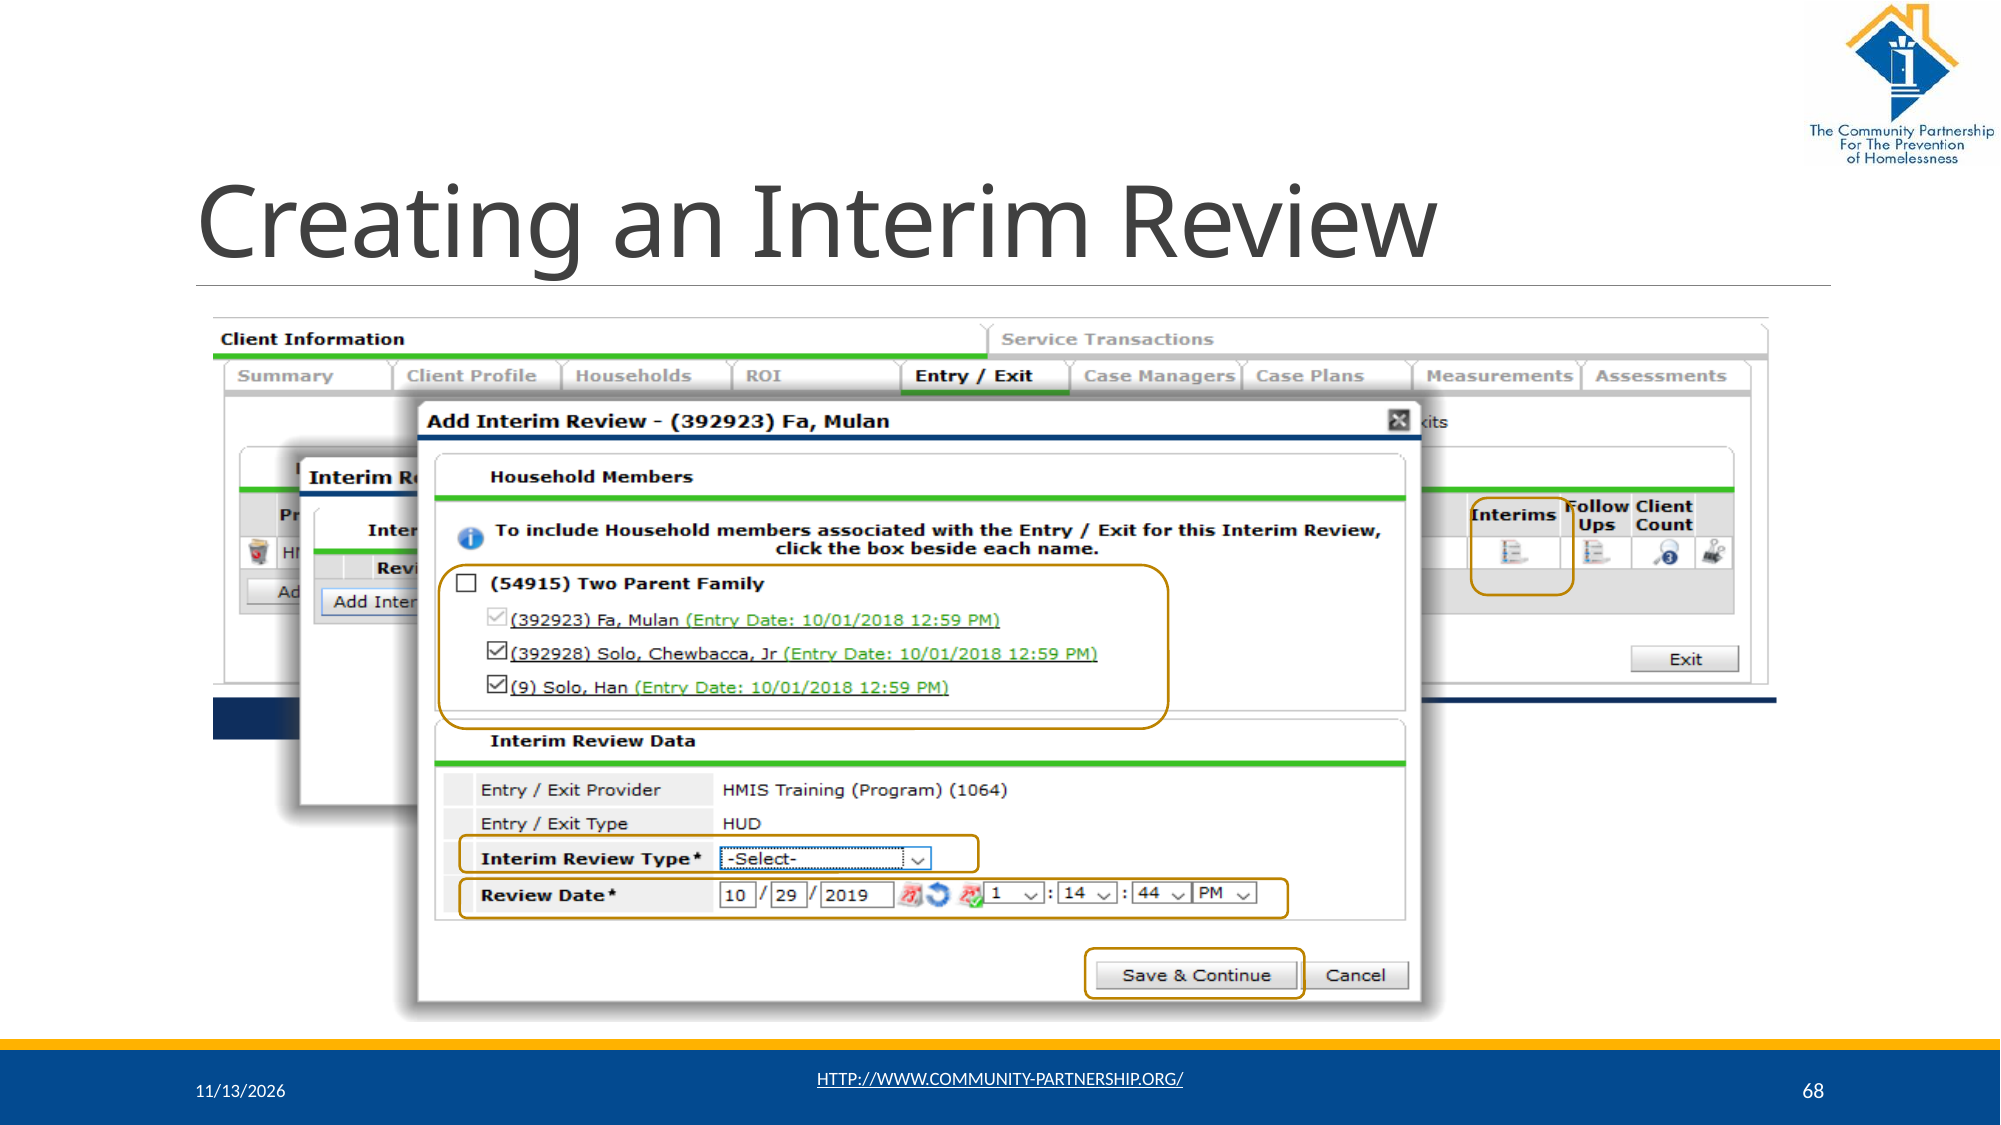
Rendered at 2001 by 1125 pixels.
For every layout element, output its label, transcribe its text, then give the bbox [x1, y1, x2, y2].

picture [212, 316, 1783, 1023]
slide_number 68 [1624, 1059, 1840, 1120]
title Creating an Interim Review [180, 47, 1830, 285]
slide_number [180, 1059, 586, 1120]
picture [1804, 1, 2000, 166]
footer http://www.community-partnership.org/ [604, 1059, 1396, 1120]
